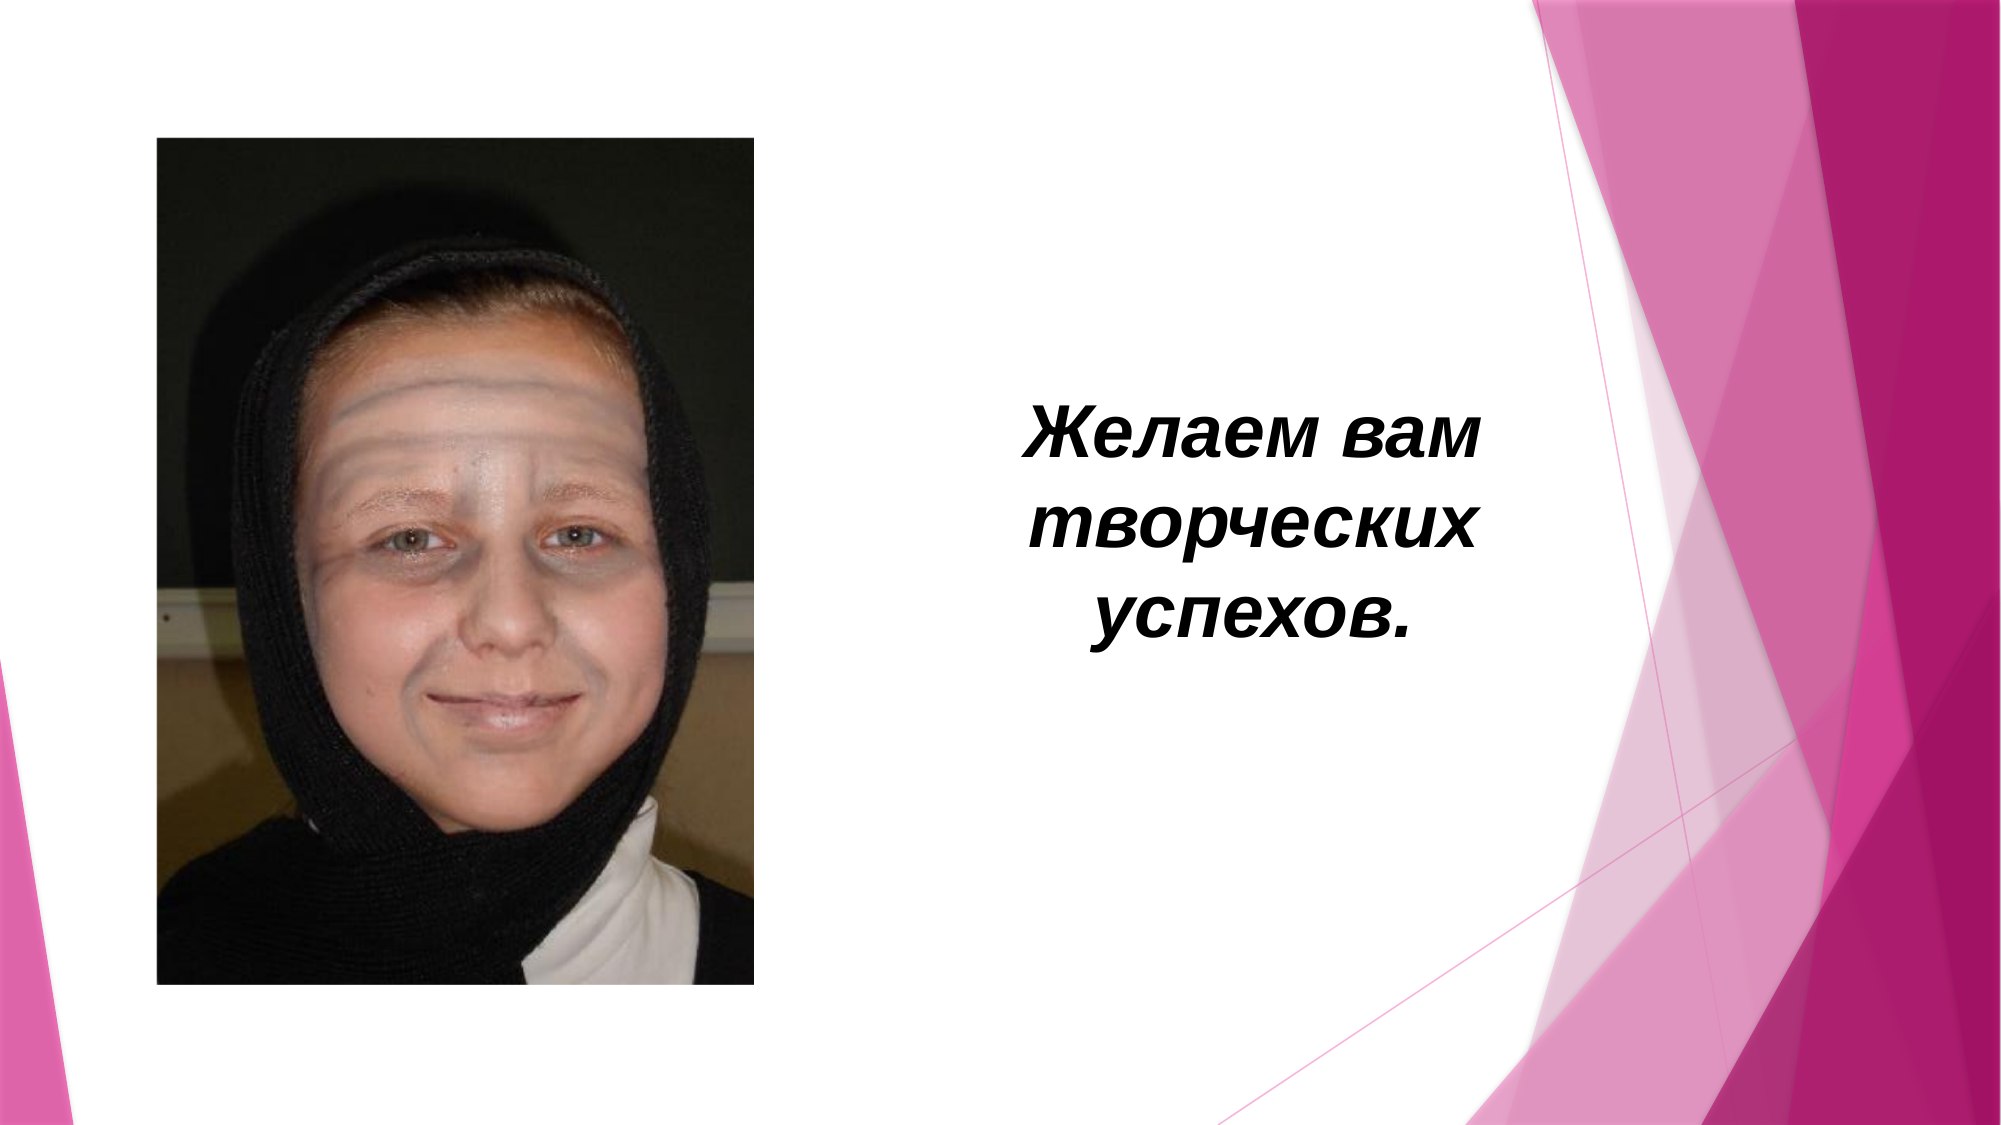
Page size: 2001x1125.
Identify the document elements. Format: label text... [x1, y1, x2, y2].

picture [30, 139, 880, 984]
text_box Желаем вам творческих успехов. [884, 374, 1650, 748]
